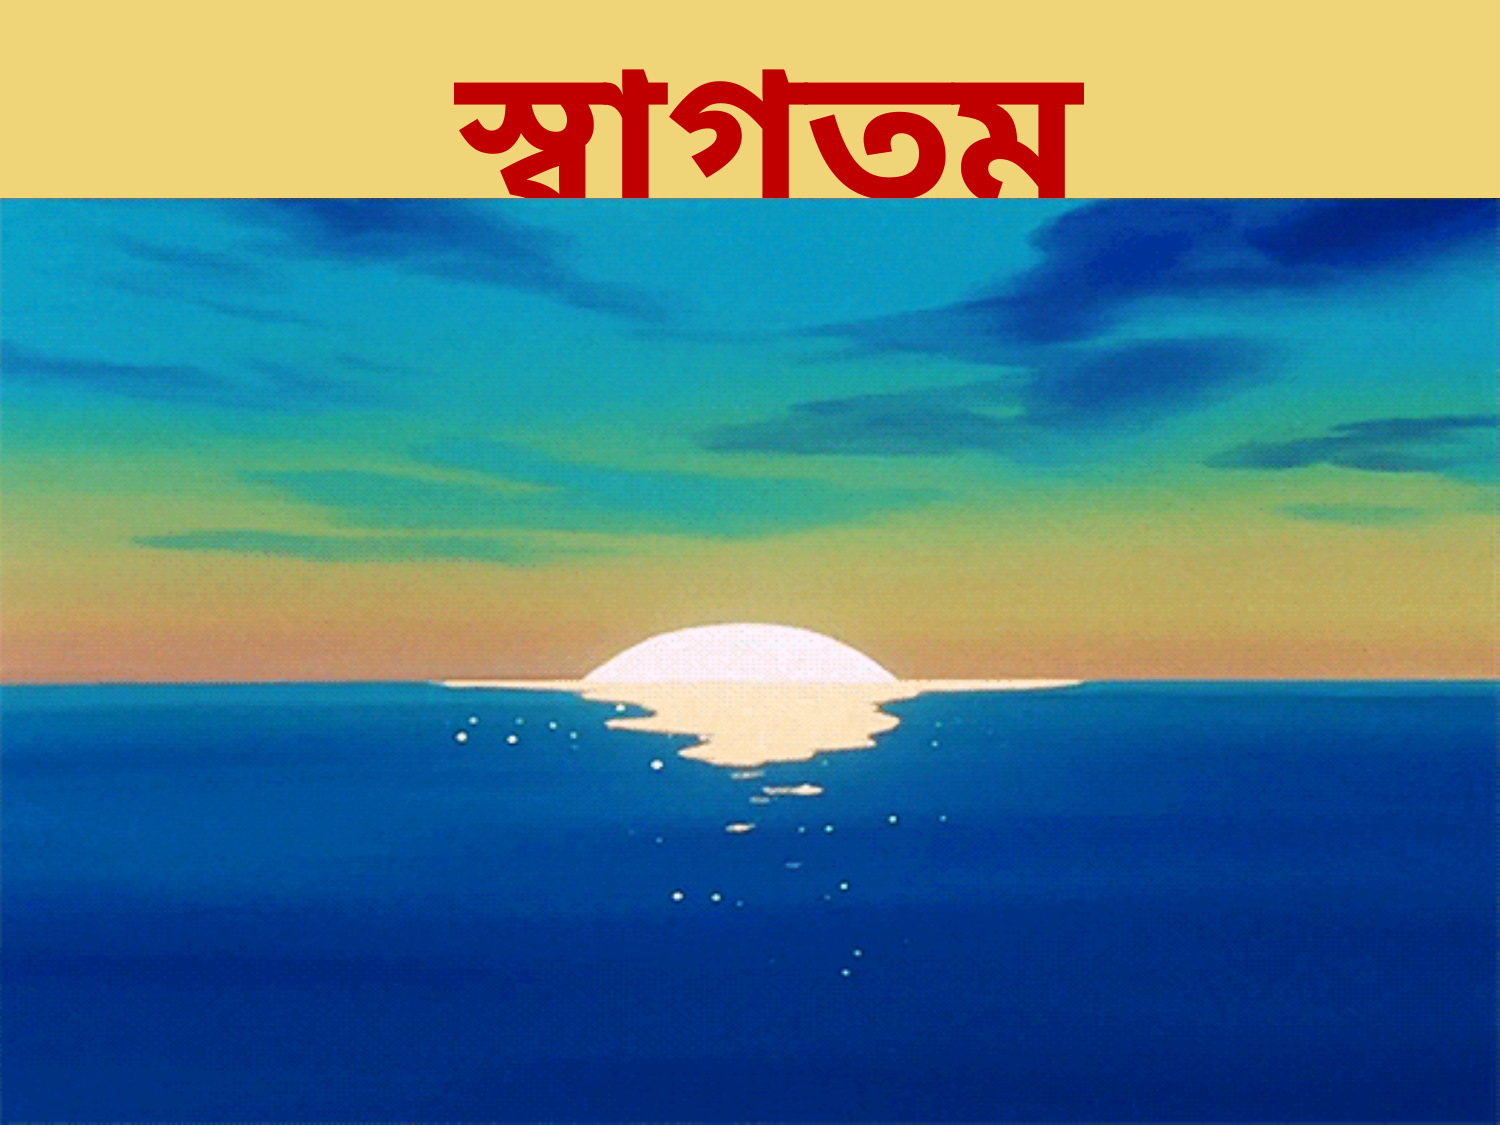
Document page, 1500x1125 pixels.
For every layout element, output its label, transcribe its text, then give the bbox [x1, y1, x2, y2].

text_box স্বাগতম [0, 0, 1500, 198]
picture [0, 198, 1500, 1125]
